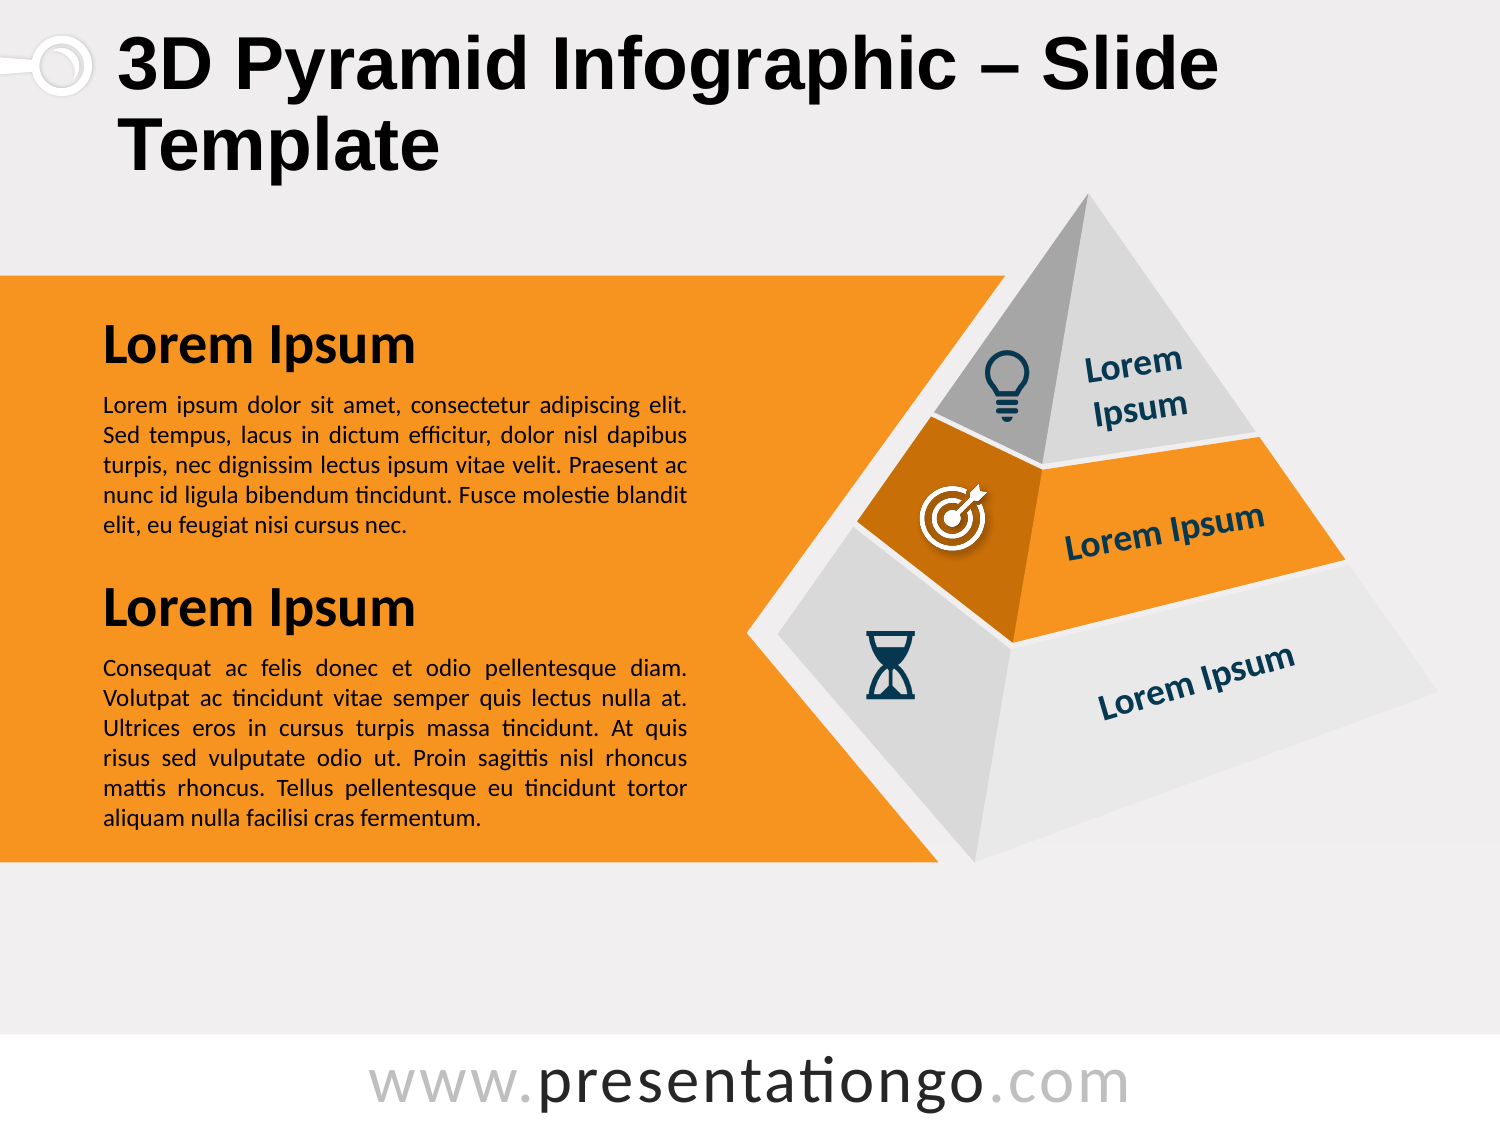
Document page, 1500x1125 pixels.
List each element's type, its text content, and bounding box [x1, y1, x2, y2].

text_box Lorem Ipsum [1002, 595, 1389, 762]
text_box [0, 274, 1008, 864]
text_box [857, 416, 1042, 643]
text_box [981, 195, 1087, 424]
picture [966, 345, 1048, 427]
picture [849, 624, 932, 706]
text_box [1012, 436, 1346, 643]
text_box [974, 564, 1439, 863]
picture [912, 476, 995, 558]
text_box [103, 296, 729, 548]
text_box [103, 559, 729, 842]
text_box Lorem Ipsum [1047, 478, 1281, 578]
text_box Lorem Ipsum [1059, 321, 1215, 446]
text_box [934, 366, 1048, 464]
text_box [1042, 355, 1256, 465]
text_box [777, 526, 1011, 862]
text_box [1063, 193, 1180, 341]
title 3D Pyramid Infographic – Slide Template [103, 17, 1500, 139]
